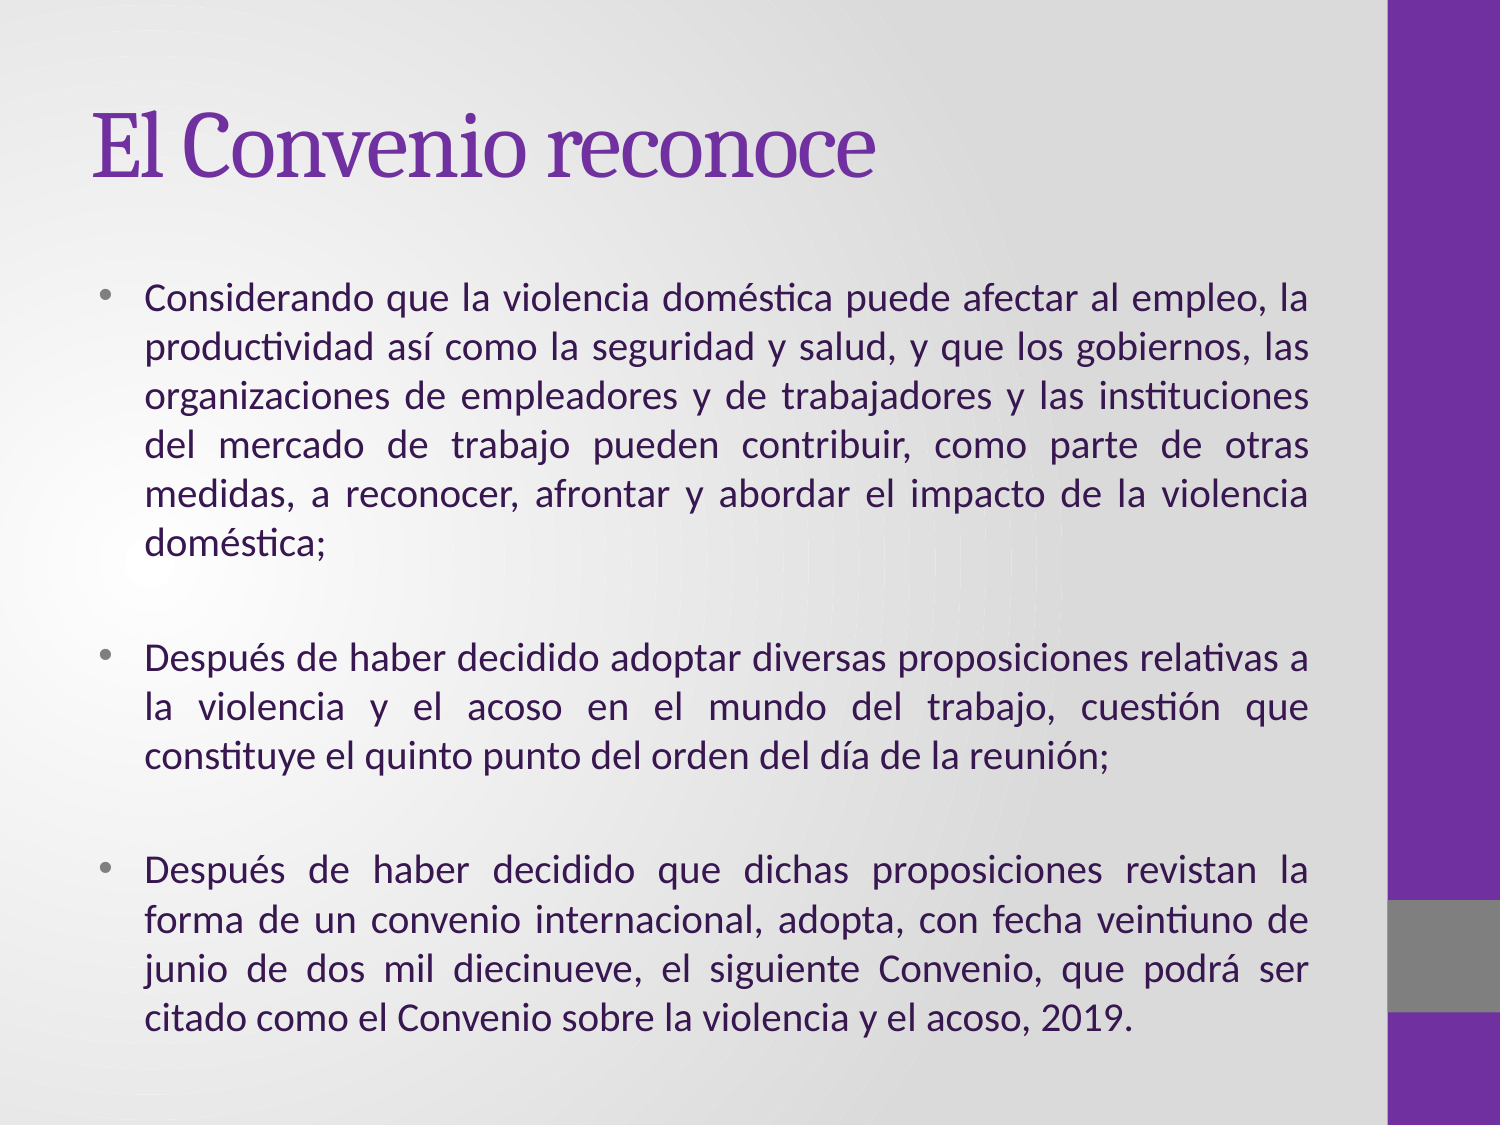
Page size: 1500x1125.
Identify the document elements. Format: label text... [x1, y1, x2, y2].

list Considerando que la violencia doméstica puede afectar al empleo, la productividad así como la seguridad y salud, y que los gobiernos, las organizaciones de empleadores y de trabajadores y las instituciones del mercado de trabajo pueden contribuir, como parte de otras medidas, a reconocer, afrontar y abordar el impacto de la violencia doméstica; Después de haber decidido adoptar diversas proposiciones relativas a la violencia y el acoso en el mundo del trabajo, cuestión que constituye el quinto punto del orden del día de la reunión; Después de haber decidido que dichas proposiciones revistan la forma de un convenio internacional, adopta, con fecha veintiuno de junio de dos mil diecinueve, el siguiente Convenio, que podrá ser citado como el Convenio sobre la violencia y el acoso, 2019. [75, 262, 1325, 1050]
title El Convenio reconoce [75, 45, 1325, 233]
